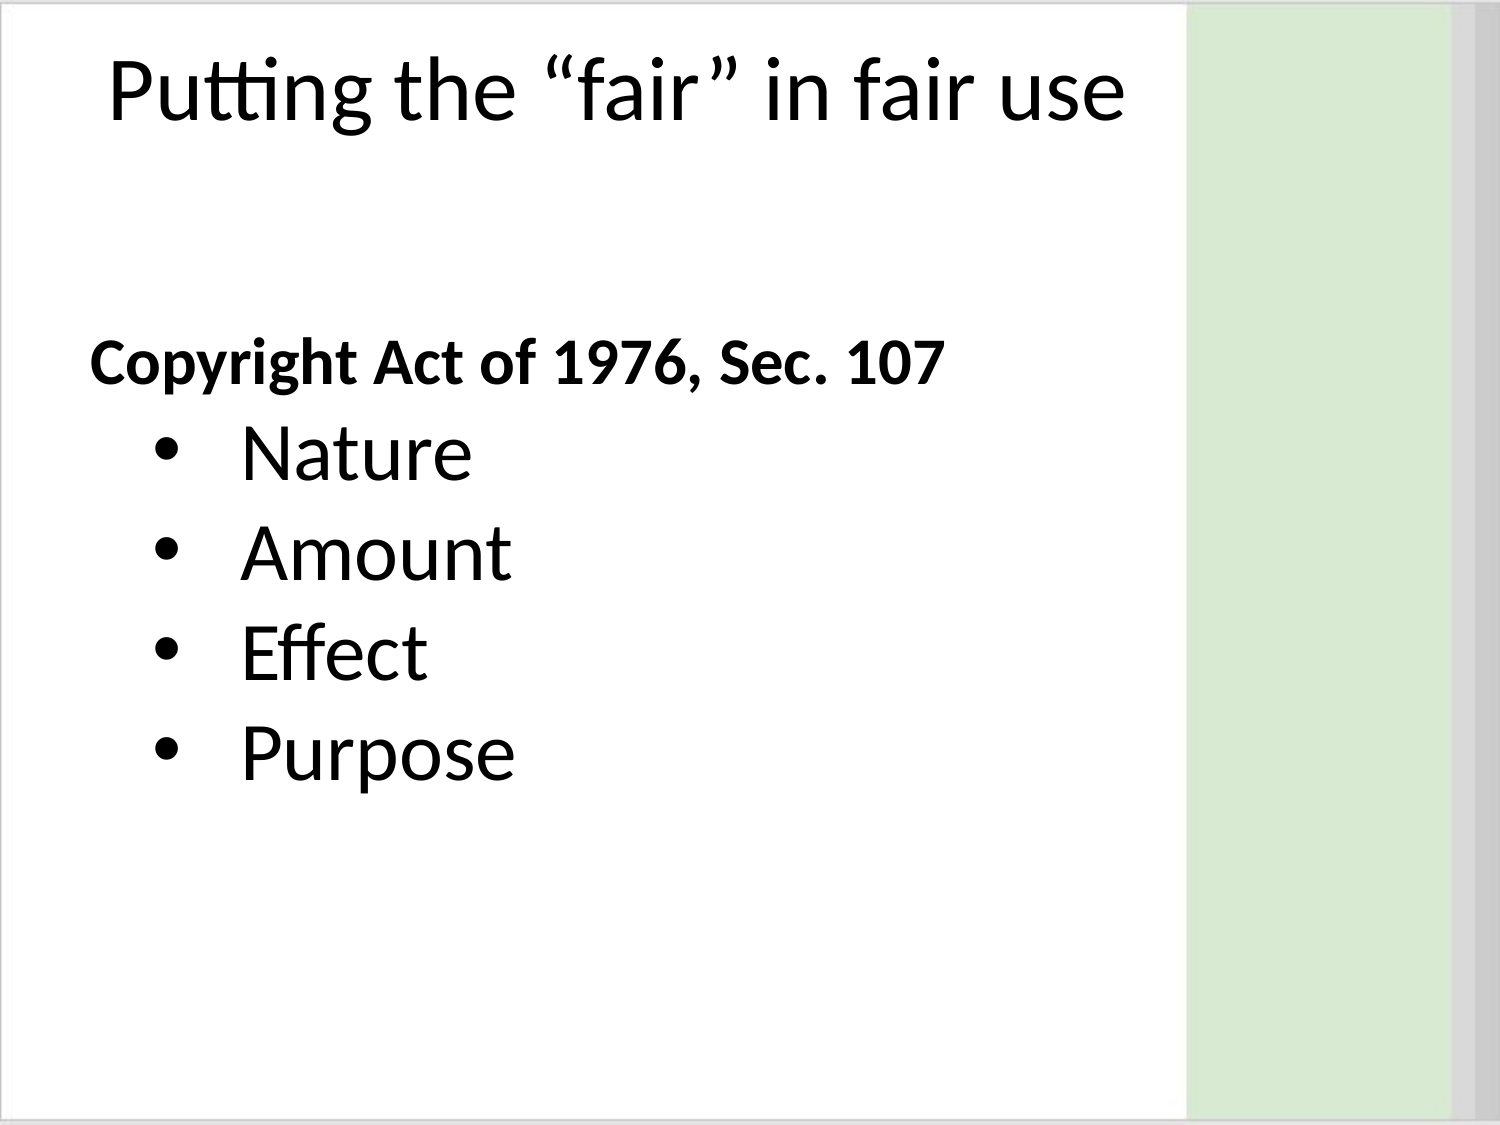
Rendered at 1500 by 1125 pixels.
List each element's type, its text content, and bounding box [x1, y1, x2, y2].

picture [0, 0, 1500, 1125]
list Copyright Act of 1976, Sec. 107 Nature Amount Effect Purpose [75, 262, 1183, 1005]
title Putting the “fair” in fair use [75, 45, 1183, 233]
